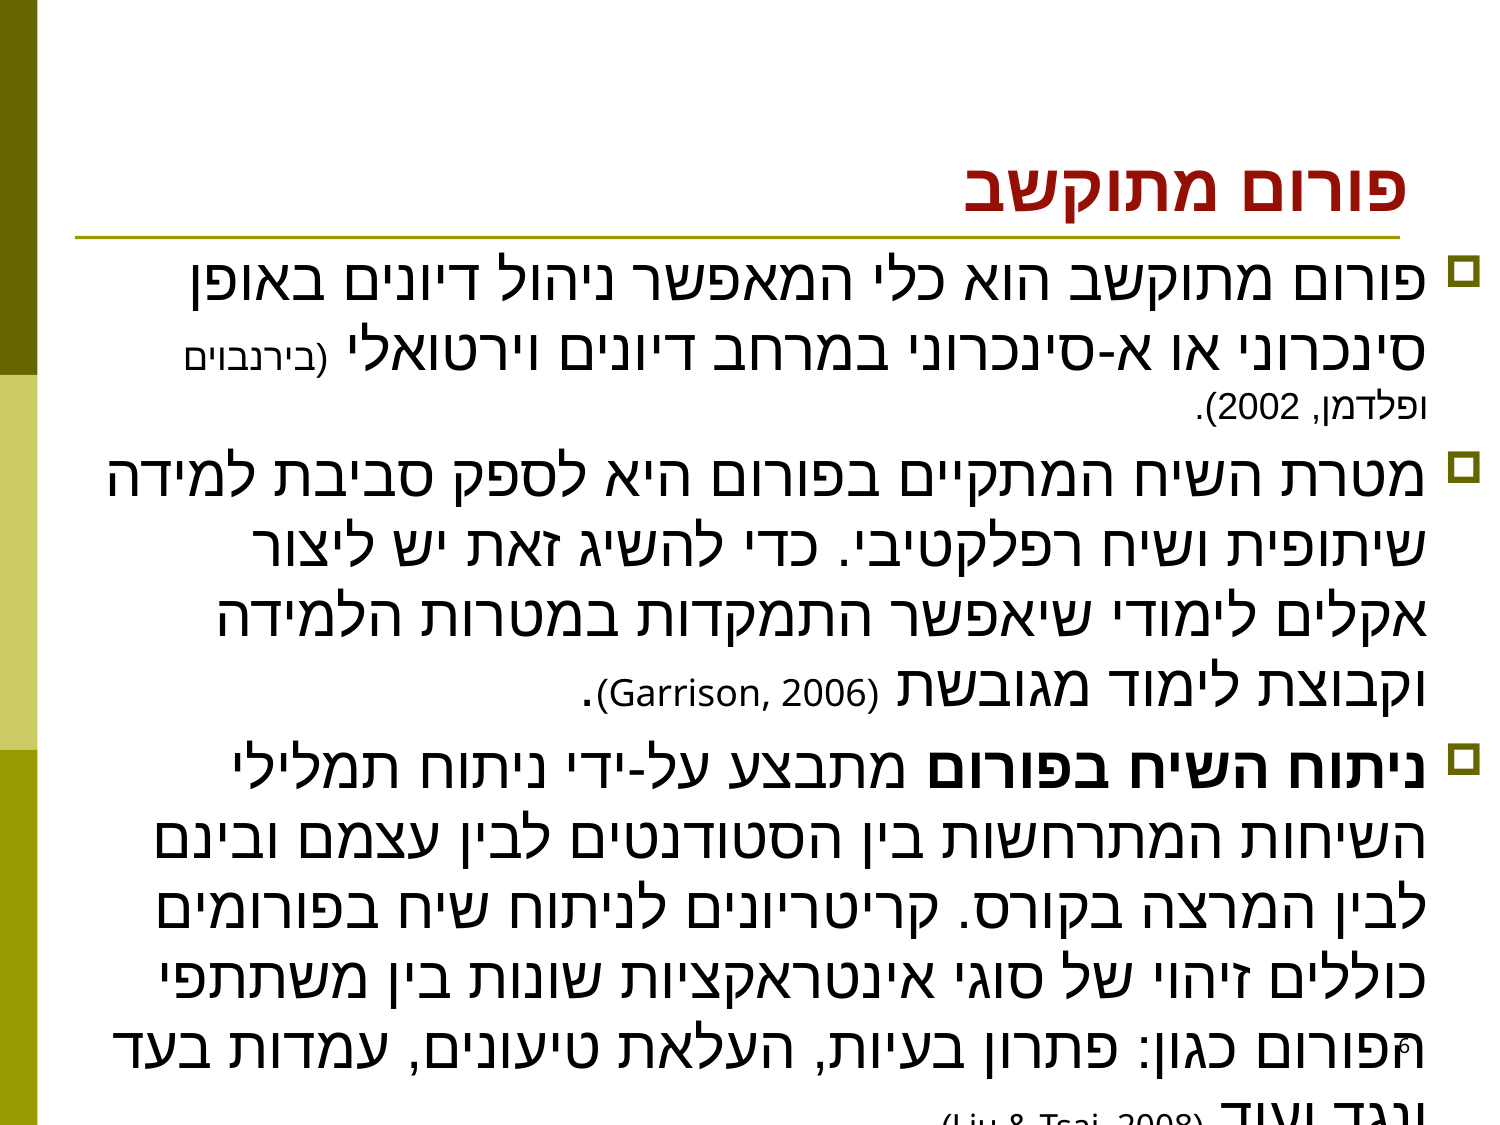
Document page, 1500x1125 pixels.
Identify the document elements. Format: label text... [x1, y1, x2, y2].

title פורום מתוקשב [74, 45, 1426, 233]
list פורום מתוקשב הוא כלי המאפשר ניהול דיונים באופן סינכרוני או א-סינכרוני במרחב דיונים וירטואלי (בירנבוים ופלדמן, 2002). מטרת השיח המתקיים בפורום היא לספק סביבת למידה שיתופית ושיח רפלקטיבי. כדי להשיג זאת יש ליצור אקלים לימודי שיאפשר התמקדות במטרות הלמידה וקבוצת לימוד מגובשת (Garrison, 2006). ניתוח השיח בפורום מתבצע על-ידי ניתוח תמלילי השיחות המתרחשות בין הסטודנטים לבין עצמם ובינם לבין המרצה בקורס. קריטריונים לניתוח שיח בפורומים כוללים זיהוי של סוגי אינטראקציות שונות בין משתתפי הפורום כגון: פתרון בעיות, העלאת טיעונים, עמדות בעד ונגד ועוד (Liu & Tsai, 2008). [74, 234, 1500, 1125]
